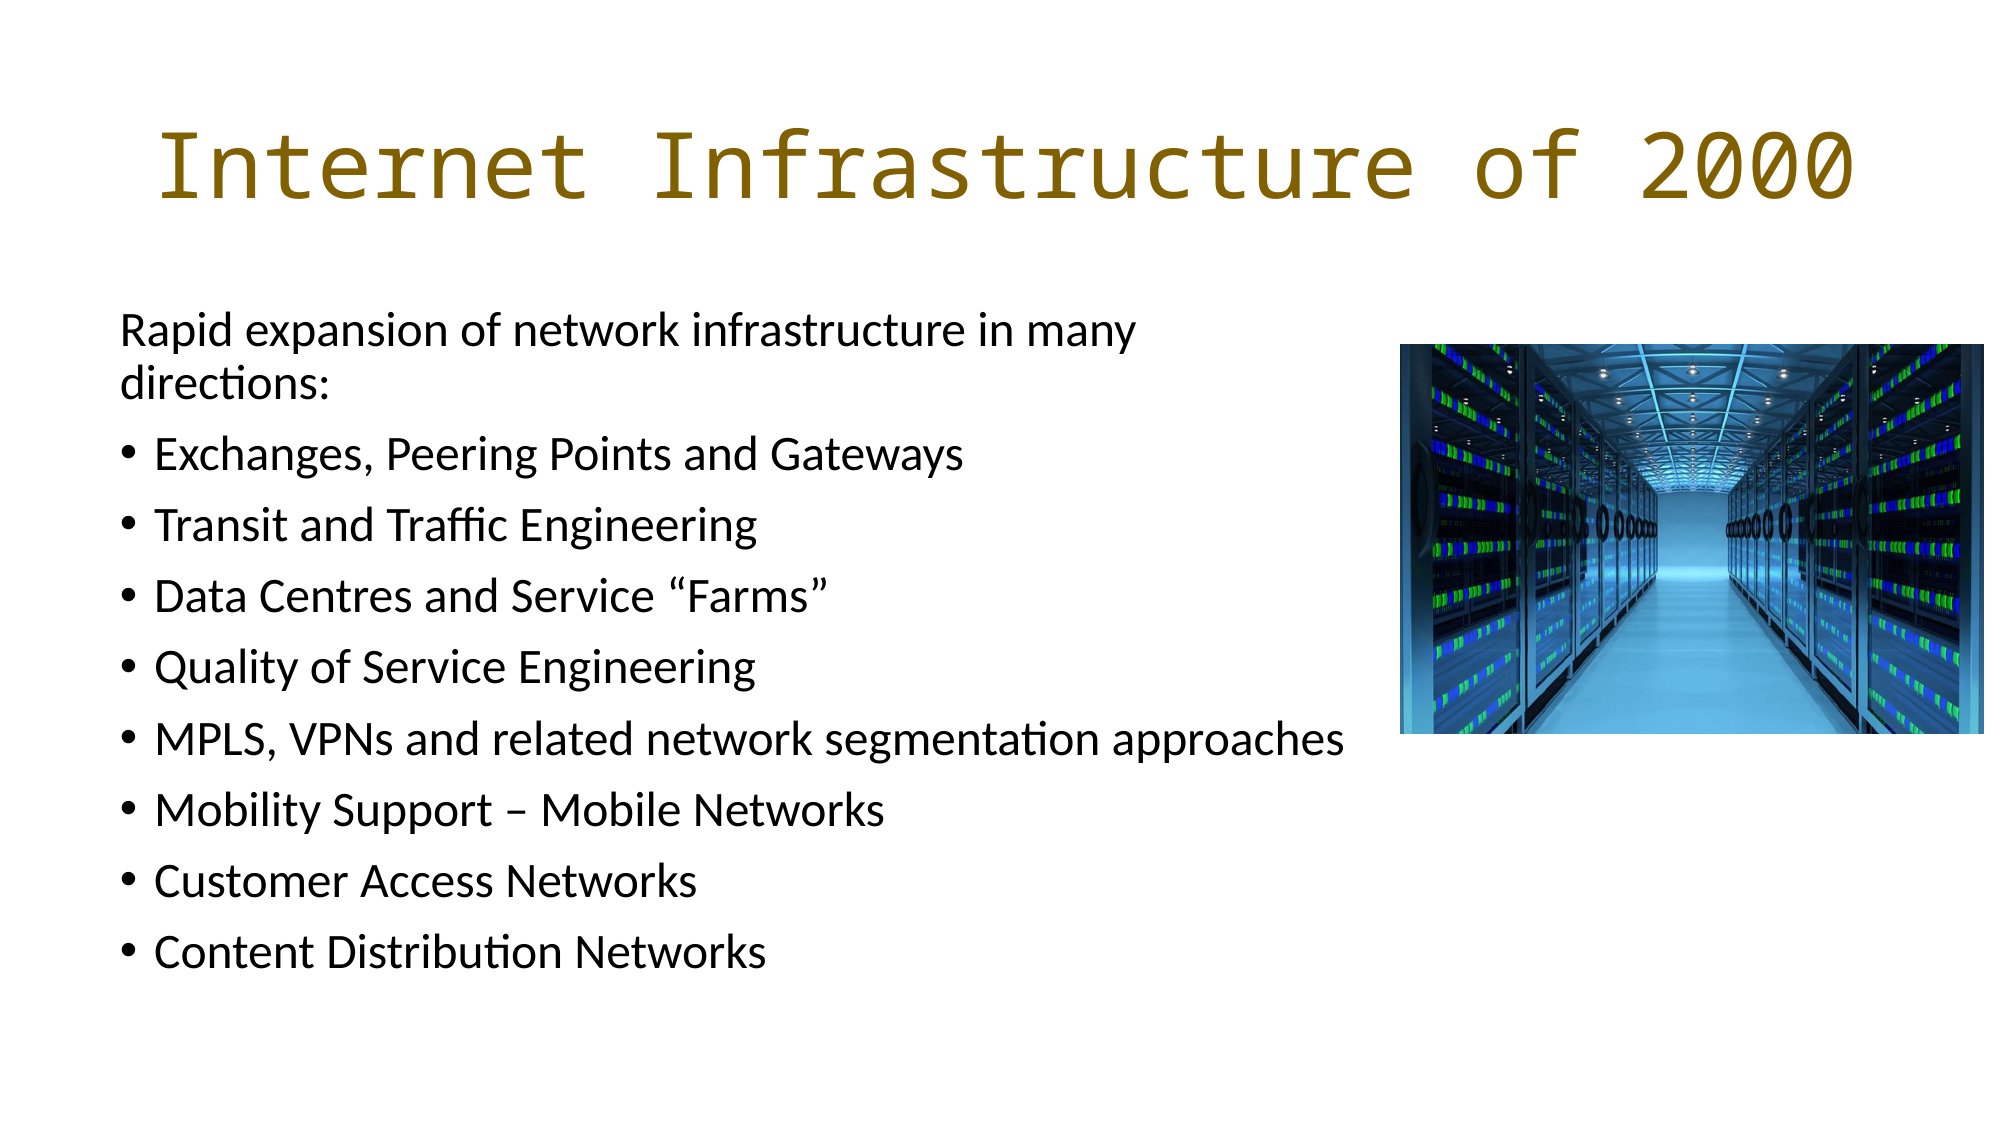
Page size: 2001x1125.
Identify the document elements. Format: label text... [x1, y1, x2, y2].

list Rapid expansion of network infrastructure in many directions: Exchanges, Peering Points and Gateways Transit and Traffic Engineering Data Centres and Service “Farms” Quality of Service Engineering MPLS, VPNs and related network segmentation approaches Mobility Support – Mobile Networks Customer Access Networks Content Distribution Networks [104, 296, 1364, 1010]
picture [1399, 344, 1984, 734]
title Internet Infrastructure of 2000 [137, 59, 1984, 278]
